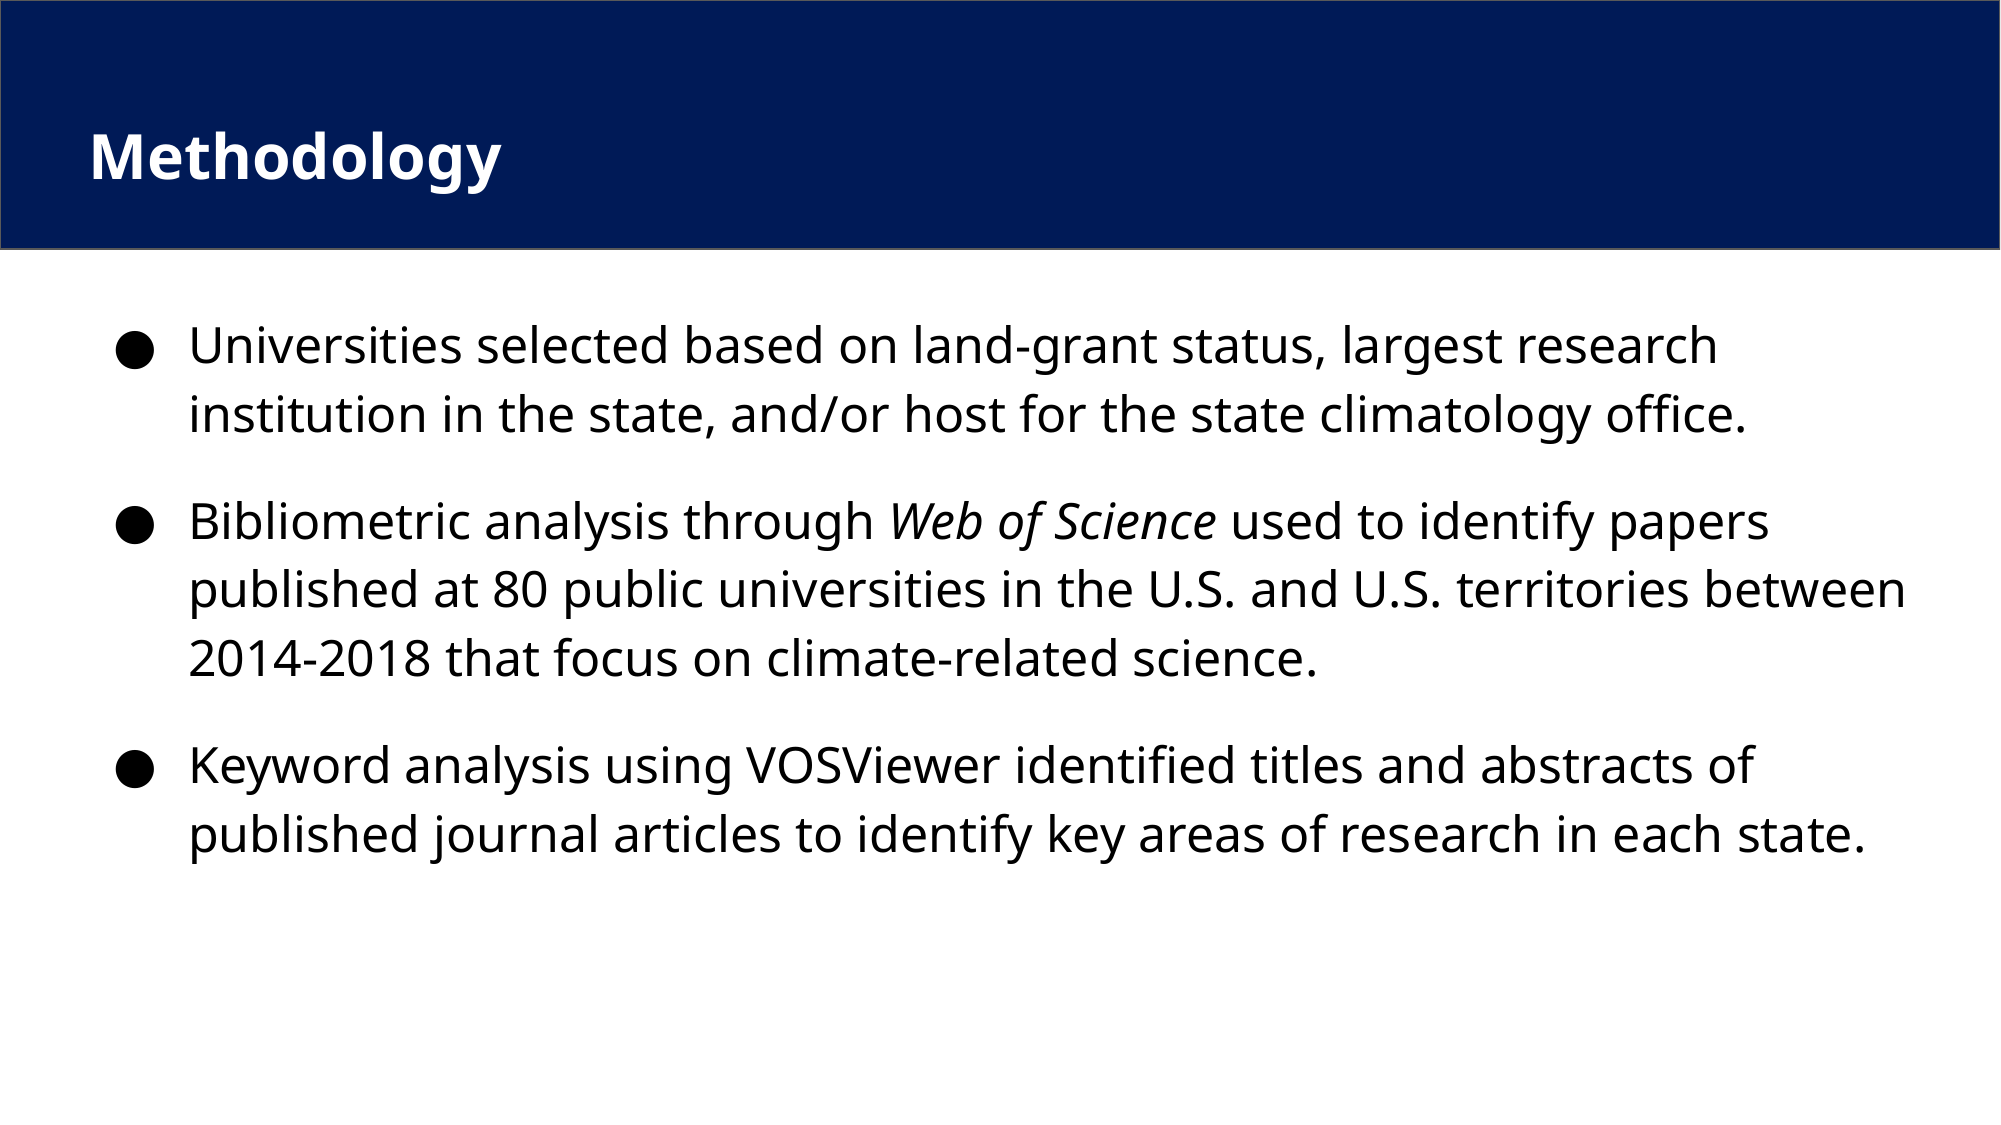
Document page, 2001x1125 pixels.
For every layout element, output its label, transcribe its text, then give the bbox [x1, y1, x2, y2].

title Methodology [68, 97, 1932, 223]
list Universities selected based on land-grant status, largest research institution in the state, and/or host for the state climatology office. Bibliometric analysis through Web of Science used to identify papers published at 80 public universities in the U.S. and U.S. territories between 2014-2018 that focus on climate-related science. Keyword analysis using VOSViewer identified titles and abstracts of published journal articles to identify key areas of research in each state. [68, 285, 1932, 1033]
